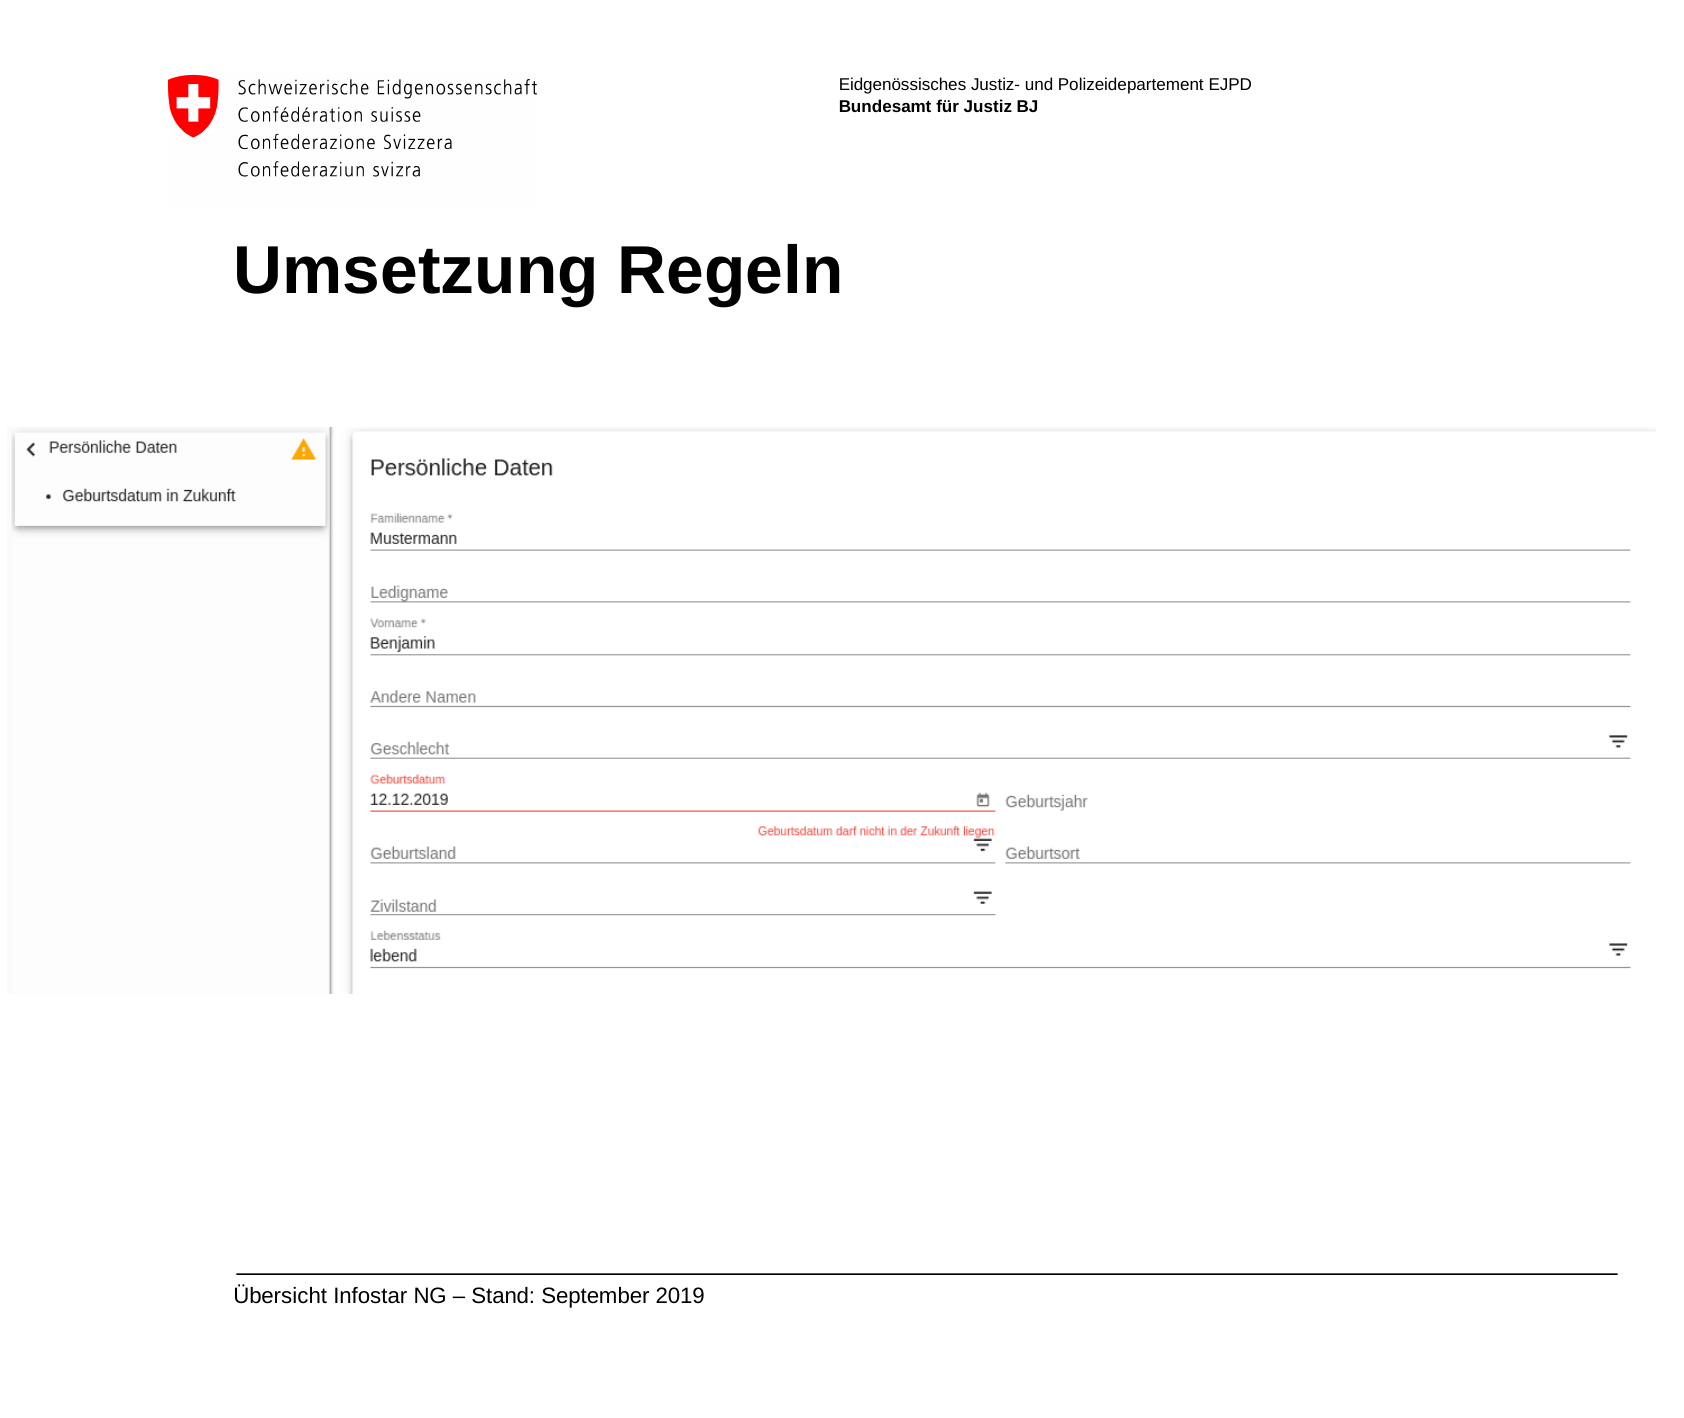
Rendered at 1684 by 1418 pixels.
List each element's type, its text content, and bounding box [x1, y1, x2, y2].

title Umsetzung Regeln [218, 218, 1610, 427]
picture [6, 427, 1657, 994]
picture [168, 74, 537, 209]
